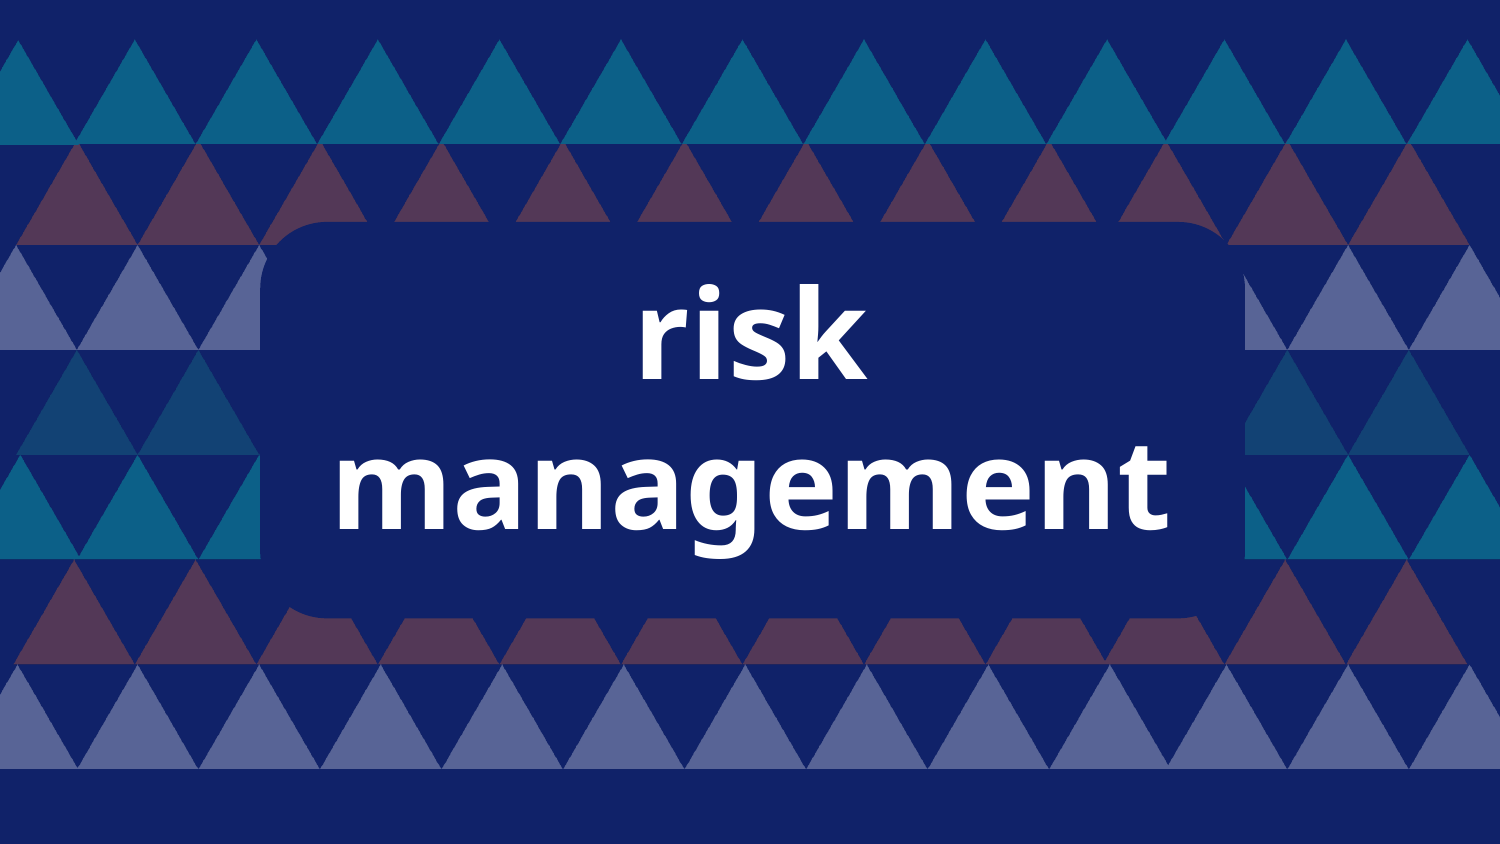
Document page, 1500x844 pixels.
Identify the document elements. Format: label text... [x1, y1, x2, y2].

text_box risk management [277, 228, 1226, 581]
